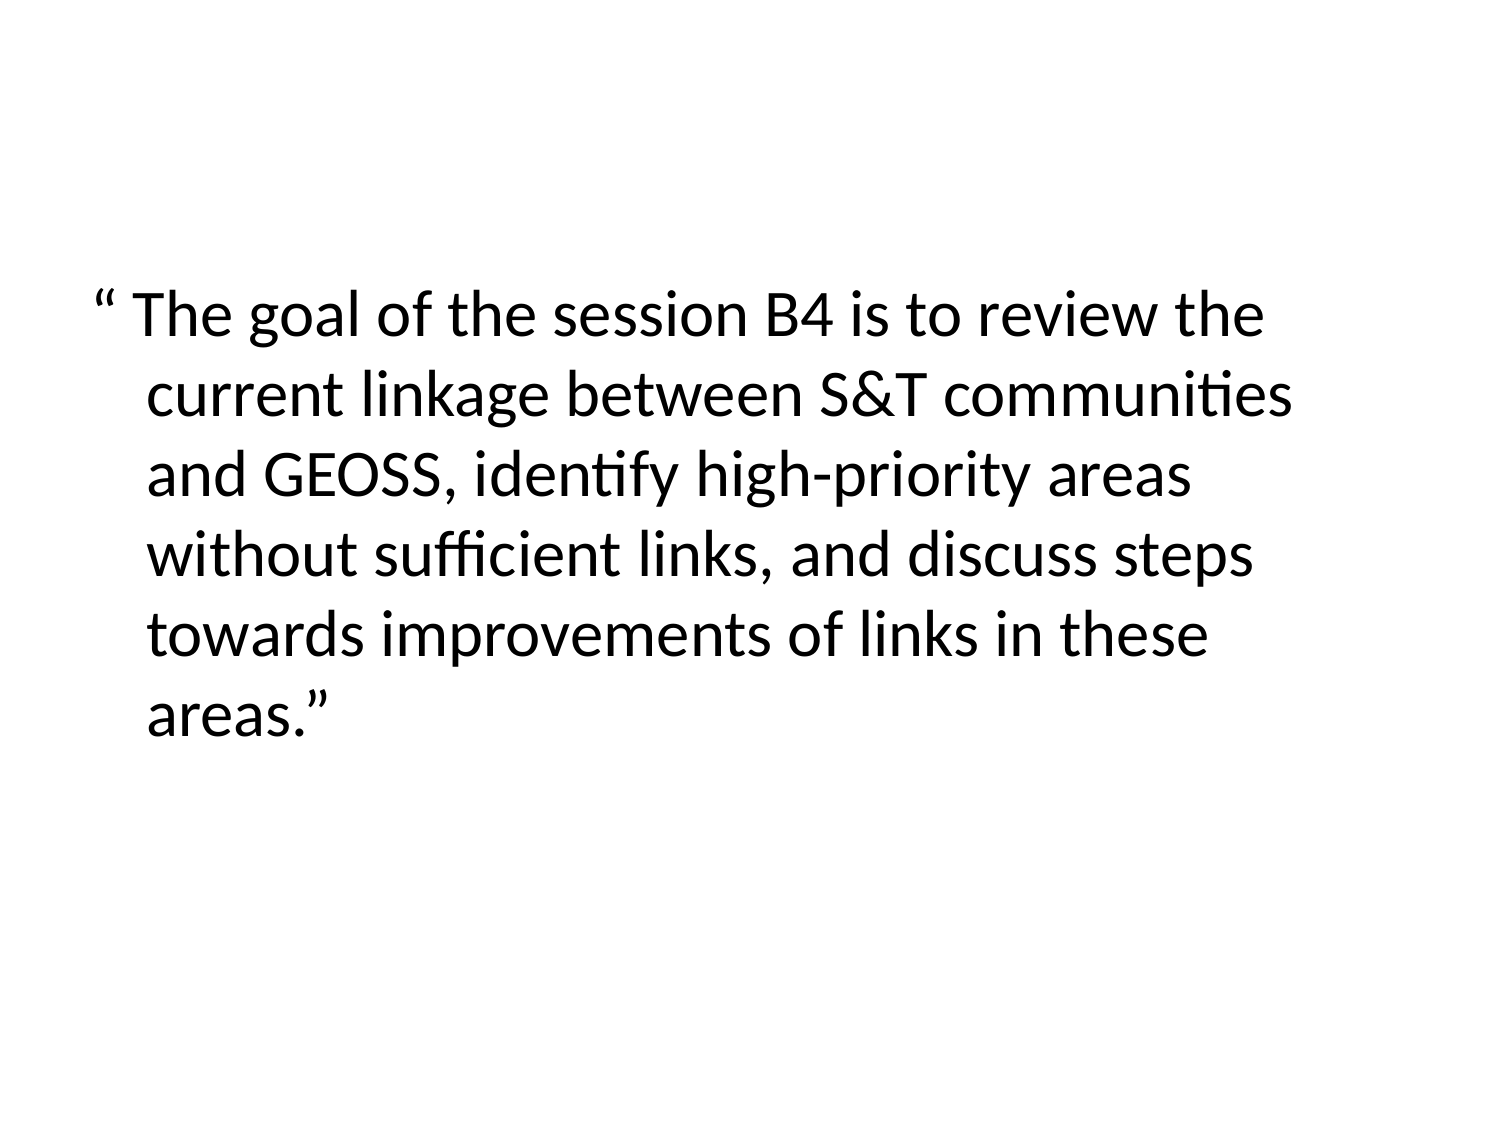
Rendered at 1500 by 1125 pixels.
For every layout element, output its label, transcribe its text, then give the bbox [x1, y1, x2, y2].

list “ The goal of the session B4 is to review the current linkage between S&T communities and GEOSS, identify high-priority areas without sufficient links, and discuss steps towards improvements of links in these areas.” [75, 262, 1425, 1005]
